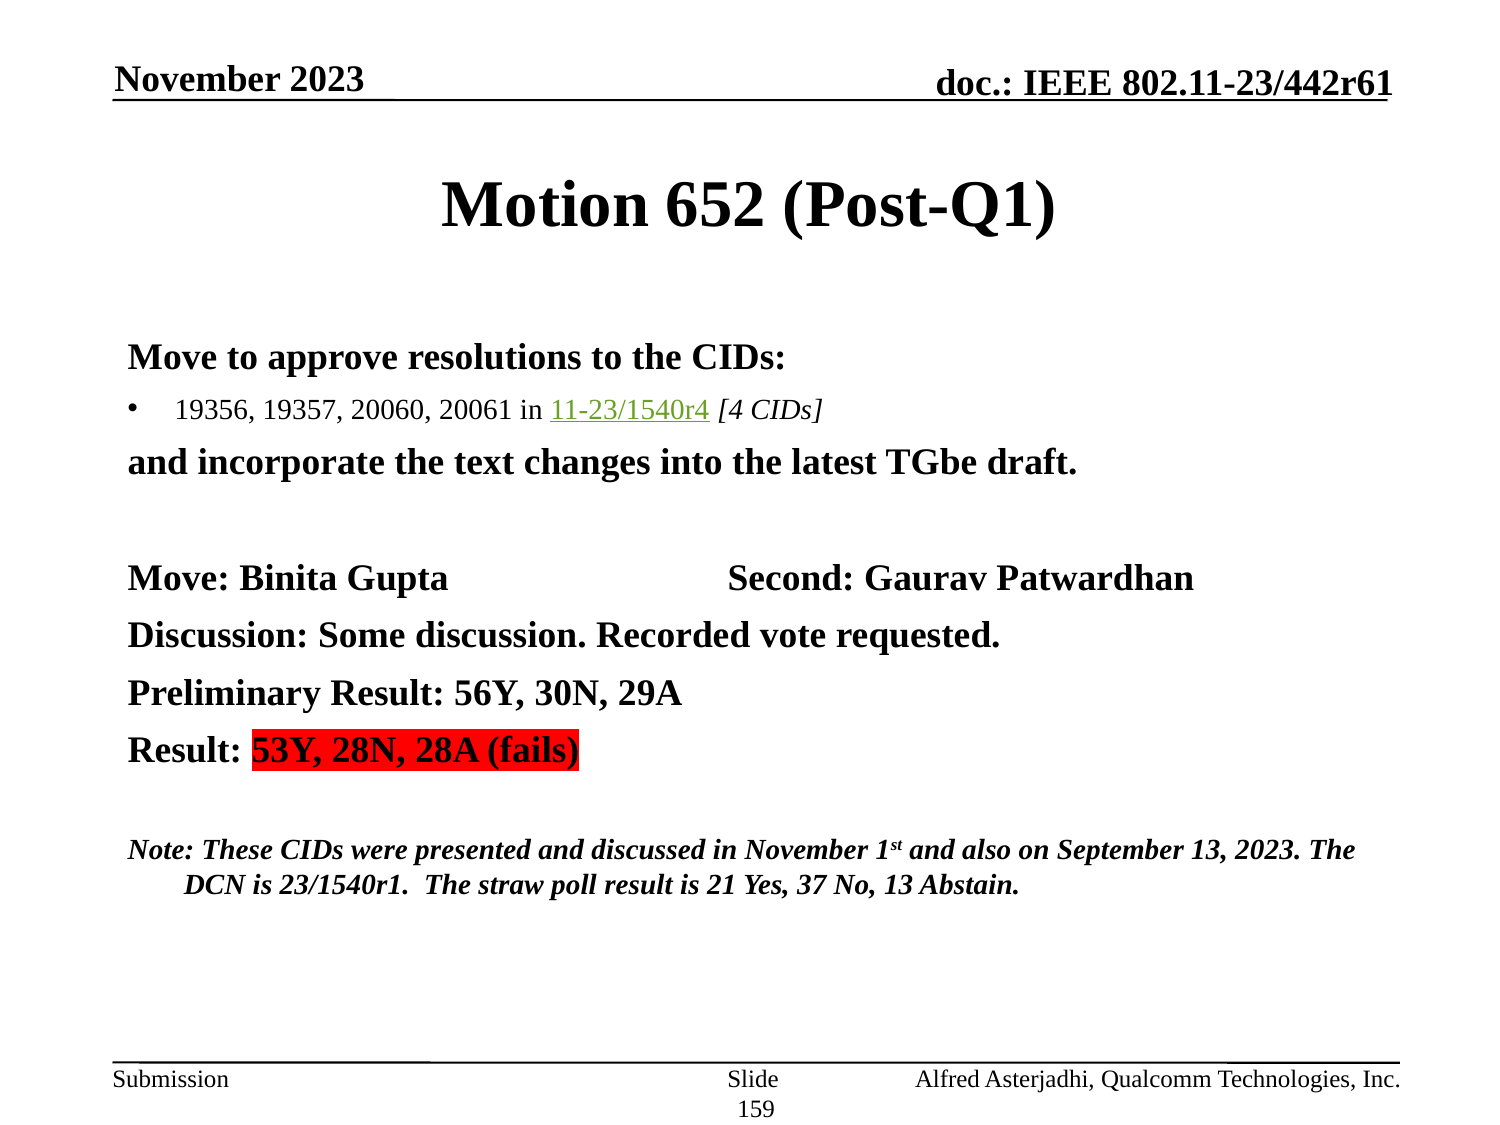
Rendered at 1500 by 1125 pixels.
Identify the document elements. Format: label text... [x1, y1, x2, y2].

slide_number Slide 159 [712, 1061, 800, 1123]
title Motion 652 (Post-Q1) [112, 112, 1388, 288]
list Move to approve resolutions to the CIDs: 19356, 19357, 20060, 20061 in 11-23/1540r4 [4 CIDs] and incorporate the text changes into the latest TGbe draft. Move: Binita Gupta Second: Gaurav Patwardhan Discussion: Some discussion. Recorded vote requested. Preliminary Result: 56Y, 30N, 29A Result: 53Y, 28N, 28A (fails) Note: These CIDs were presented and discussed in November 1st and also on September 13, 2023. The DCN is 23/1540r1. The straw poll result is 21 Yes, 37 No, 13 Abstain. [112, 324, 1388, 1000]
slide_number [114, 54, 423, 100]
footer Alfred Asterjadhi, Qualcomm Technologies, Inc. [878, 1061, 1402, 1093]
